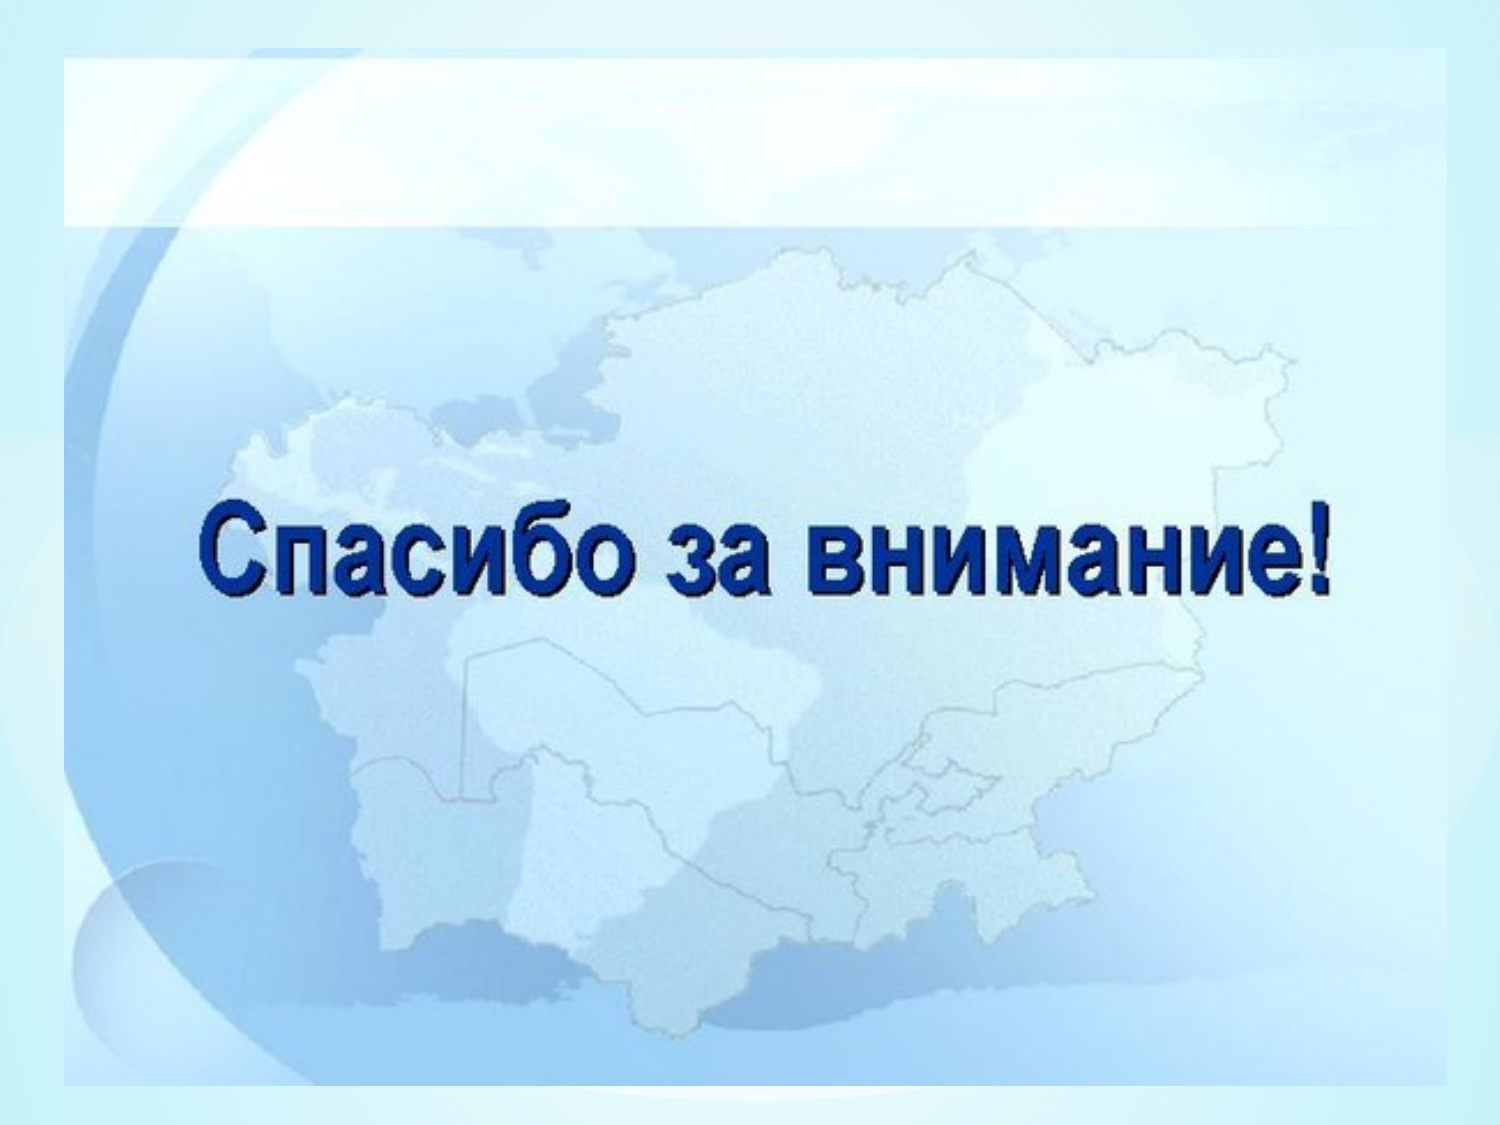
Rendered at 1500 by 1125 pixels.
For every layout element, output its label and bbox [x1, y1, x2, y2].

picture [64, 48, 1448, 1086]
